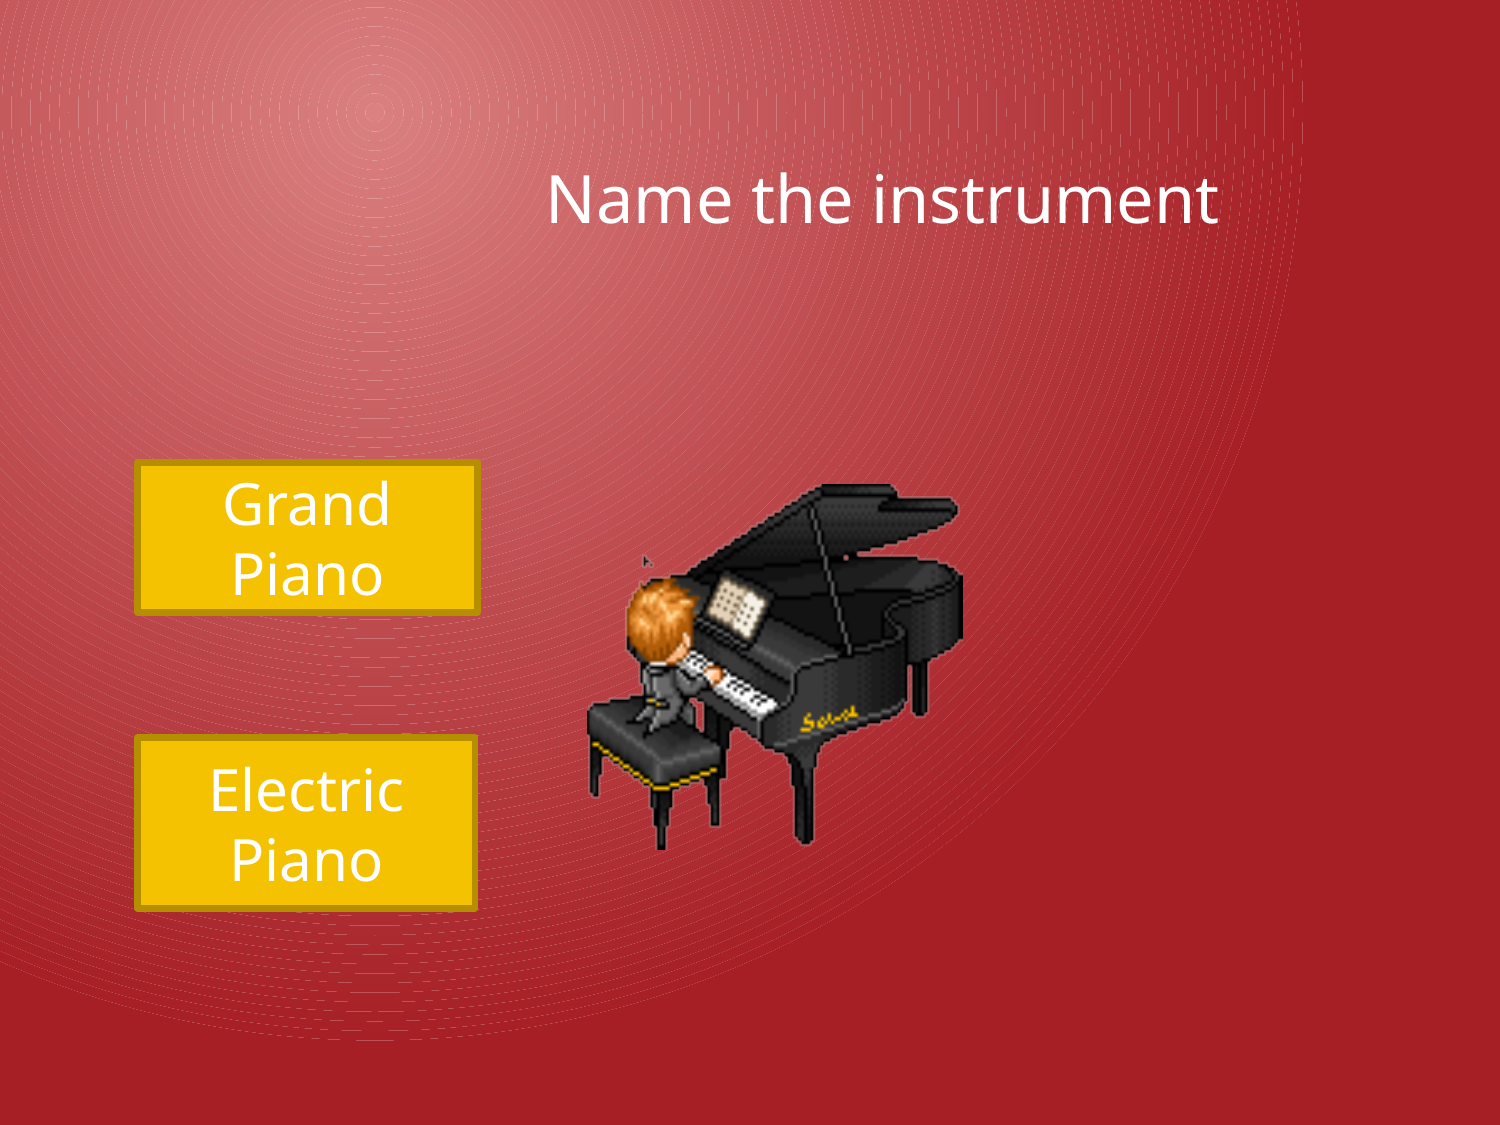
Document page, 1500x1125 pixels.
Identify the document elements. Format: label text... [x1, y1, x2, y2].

text_box Electric Piano [134, 734, 478, 912]
text_box Grand Piano [134, 459, 481, 616]
text_box Name the instrument [530, 149, 1236, 245]
picture [587, 484, 963, 851]
